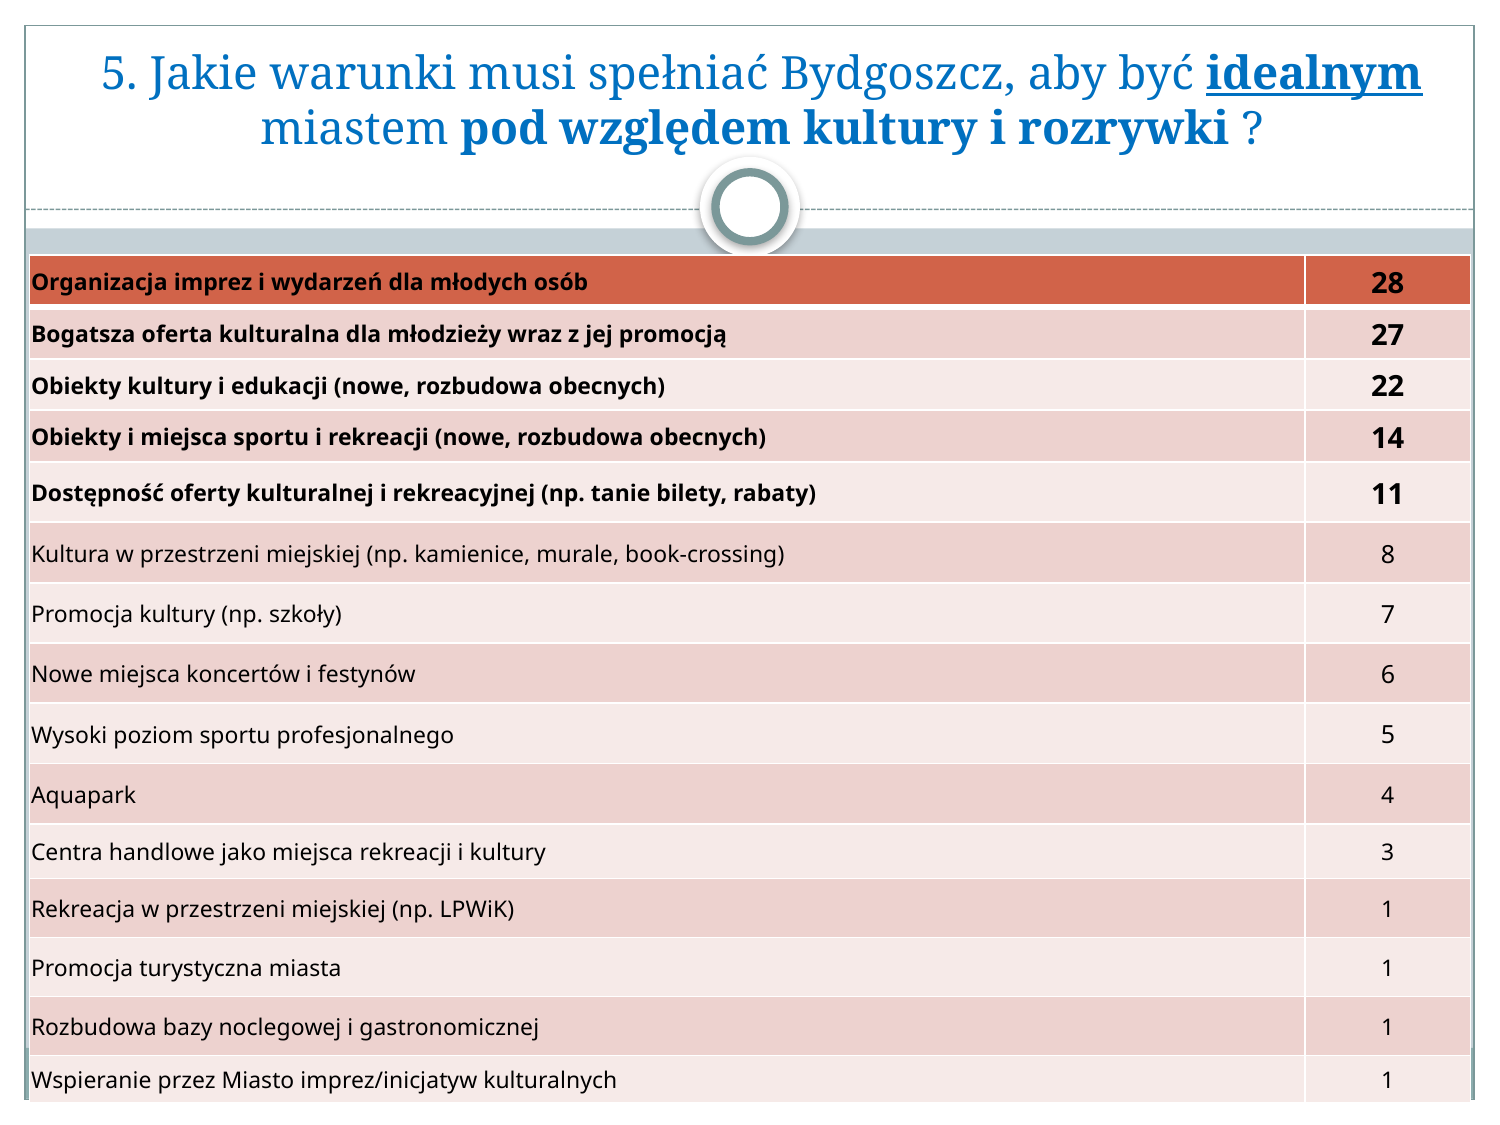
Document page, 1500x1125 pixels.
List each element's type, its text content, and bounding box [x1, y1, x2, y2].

title 5. Jakie warunki musi spełniać Bydgoszcz, aby być idealnym miastem pod względem kultury i rozrywki ? [53, 30, 1471, 161]
table_cell 11 [1306, 463, 1470, 521]
table_cell Centra handlowe jako miejsca rekreacji i kultury [30, 825, 1304, 878]
table_cell 5 [1306, 704, 1470, 763]
table_cell Rozbudowa bazy noclegowej i gastronomicznej [30, 997, 1304, 1055]
table_header Organizacja imprez i wydarzeń dla młodych osób [30, 256, 1304, 304]
table_cell 4 [1306, 764, 1470, 823]
table_cell 1 [1306, 997, 1470, 1055]
table_cell Bogatsza oferta kulturalna dla młodzieży wraz z jej promocją [30, 310, 1304, 358]
table_cell Promocja kultury (np. szkoły) [30, 584, 1304, 642]
table_cell Obiekty i miejsca sportu i rekreacji (nowe, rozbudowa obecnych) [30, 411, 1304, 461]
table_cell 6 [1306, 644, 1470, 702]
table_cell Wysoki poziom sportu profesjonalnego [30, 704, 1304, 763]
table_cell Obiekty kultury i edukacji (nowe, rozbudowa obecnych) [30, 360, 1304, 409]
table_cell Rekreacja w przestrzeni miejskiej (np. LPWiK) [30, 879, 1304, 937]
table_header 28 [1306, 256, 1470, 304]
table_cell 3 [1306, 825, 1470, 878]
table_cell 1 [1306, 1056, 1470, 1102]
table_cell Dostępność oferty kulturalnej i rekreacyjnej (np. tanie bilety, rabaty) [30, 463, 1304, 521]
table_cell Kultura w przestrzeni miejskiej (np. kamienice, murale, book-crossing) [30, 523, 1304, 582]
table_cell 1 [1306, 938, 1470, 996]
table_cell 22 [1306, 360, 1470, 409]
table_cell Wspieranie przez Miasto imprez/inicjatyw kulturalnych [30, 1056, 1304, 1102]
table_cell Nowe miejsca koncertów i festynów [30, 644, 1304, 702]
table_cell 7 [1306, 584, 1470, 642]
table_cell Aquapark [30, 764, 1304, 823]
table_cell 27 [1306, 310, 1470, 358]
table_cell 14 [1306, 411, 1470, 461]
table_cell 1 [1306, 879, 1470, 937]
table_cell Promocja turystyczna miasta [30, 938, 1304, 996]
table_cell 8 [1306, 523, 1470, 582]
